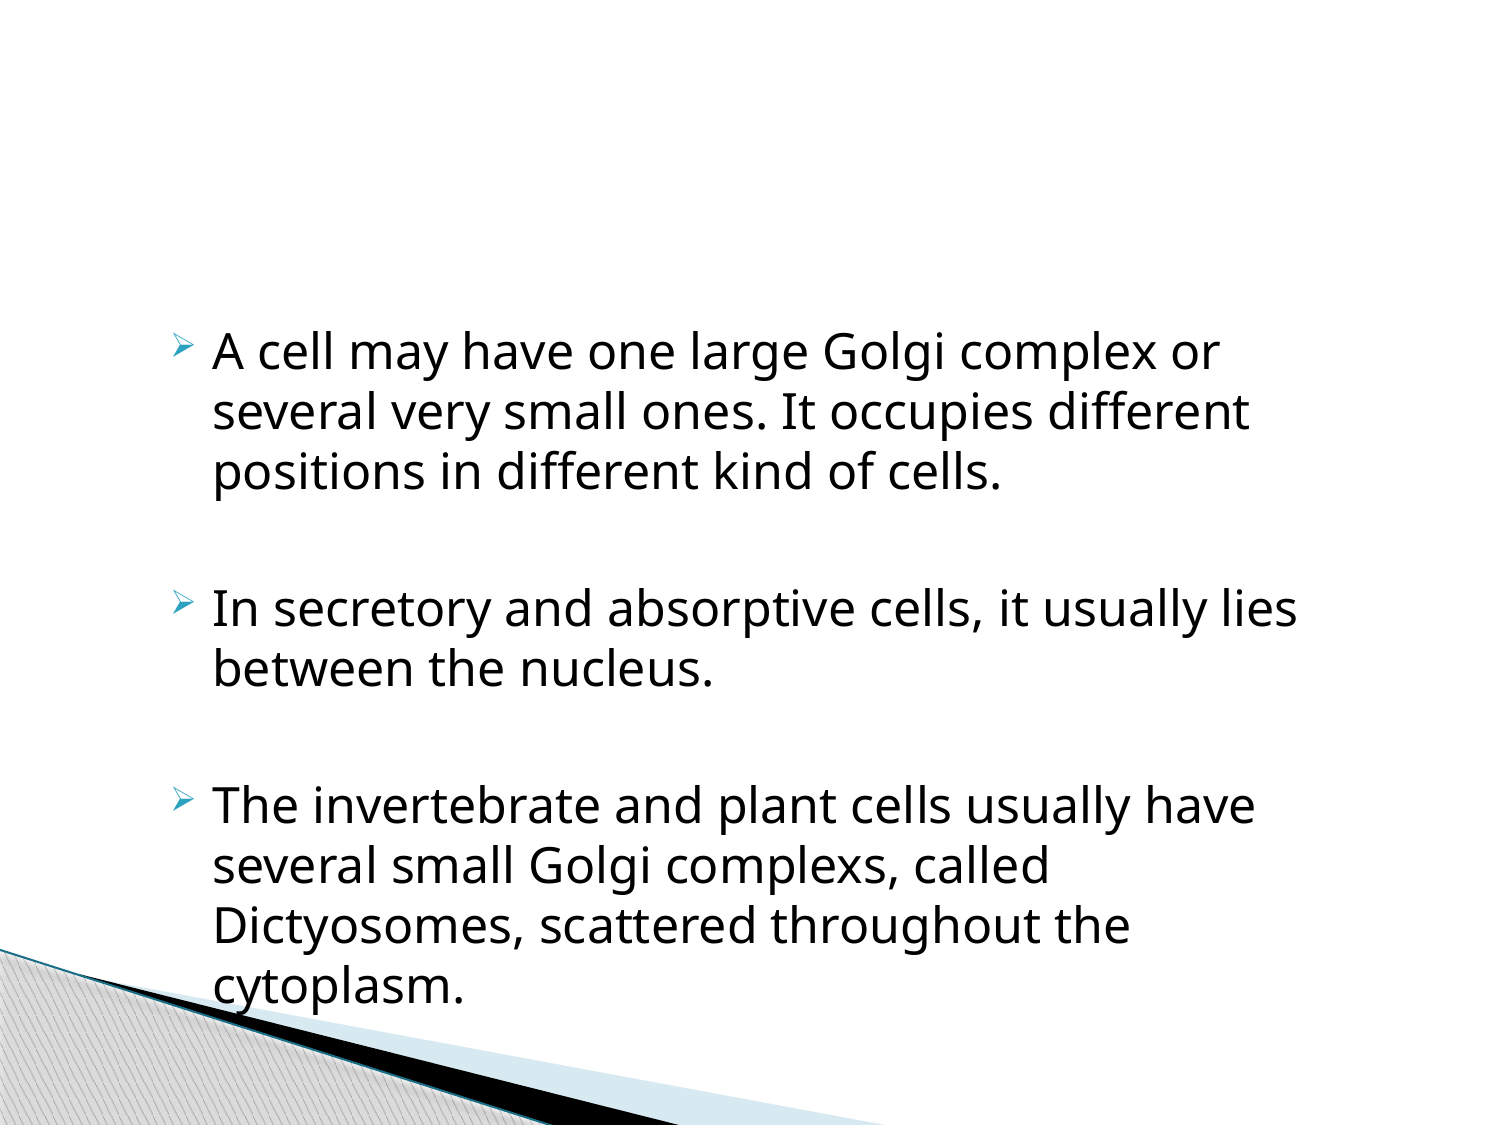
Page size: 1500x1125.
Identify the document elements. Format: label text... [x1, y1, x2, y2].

list A cell may have one large Golgi complex or several very small ones. It occupies different positions in different kind of cells. In secretory and absorptive cells, it usually lies between the nucleus. The invertebrate and plant cells usually have several small Golgi complexs, called Dictyosomes, scattered throughout the cytoplasm. [137, 312, 1375, 1038]
